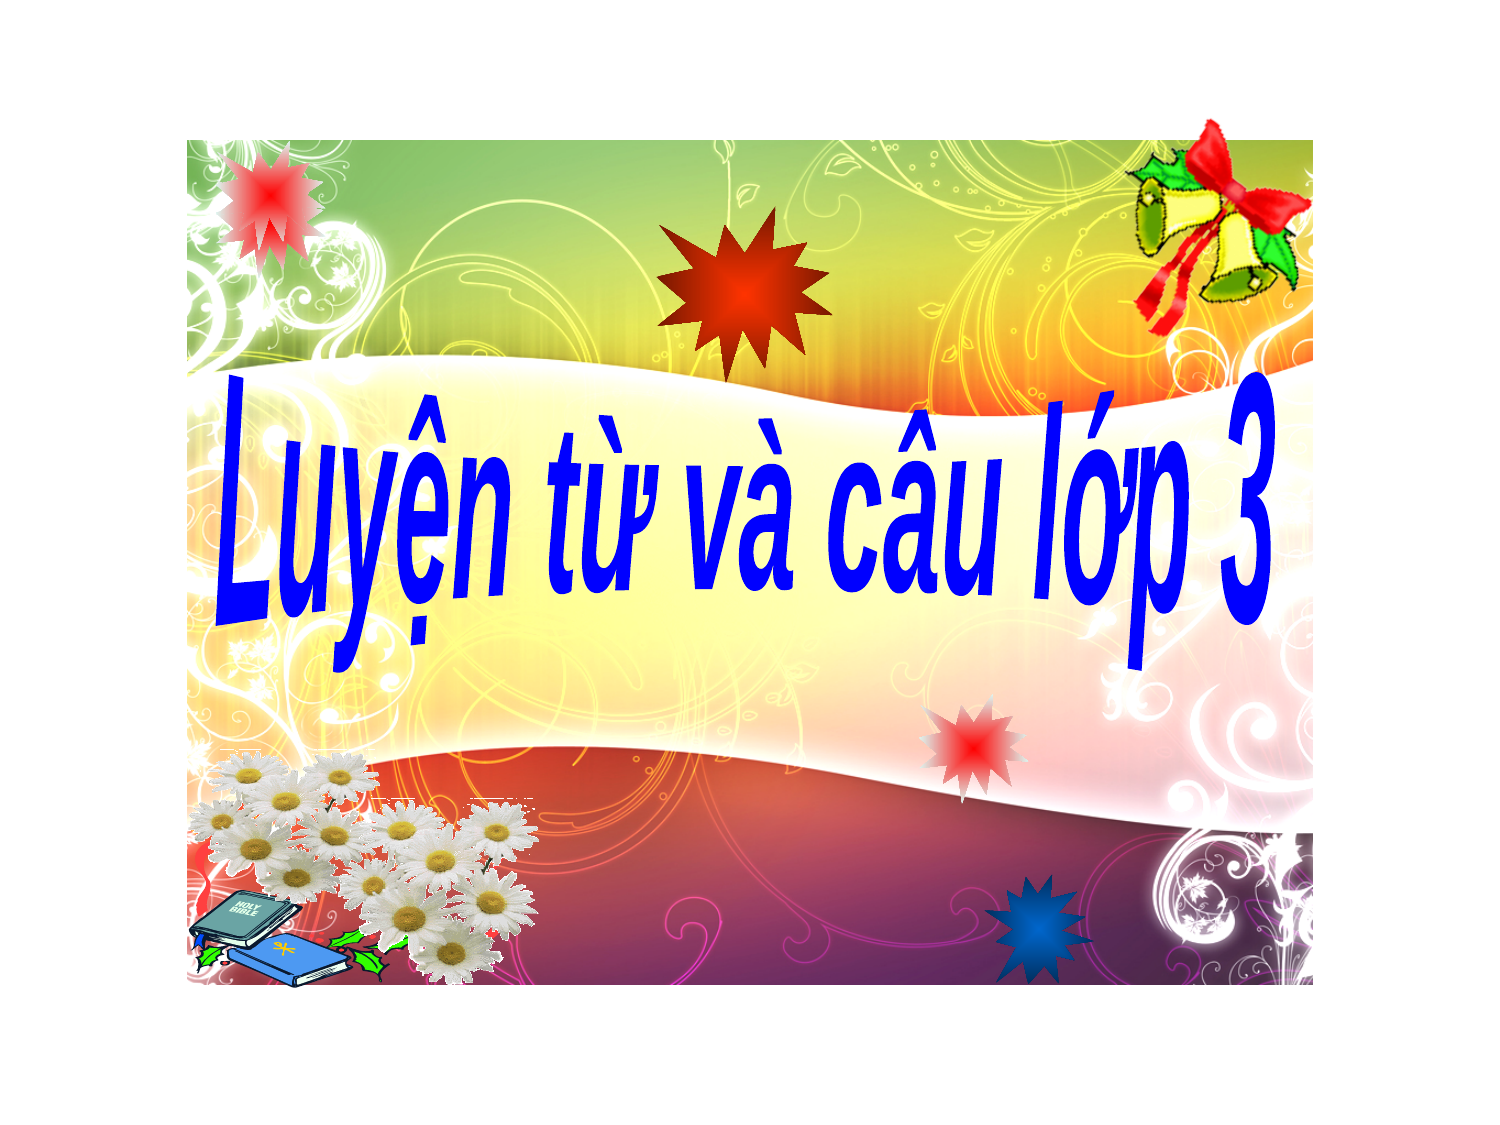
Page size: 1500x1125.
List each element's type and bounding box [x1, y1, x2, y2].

picture [187, 75, 1364, 988]
